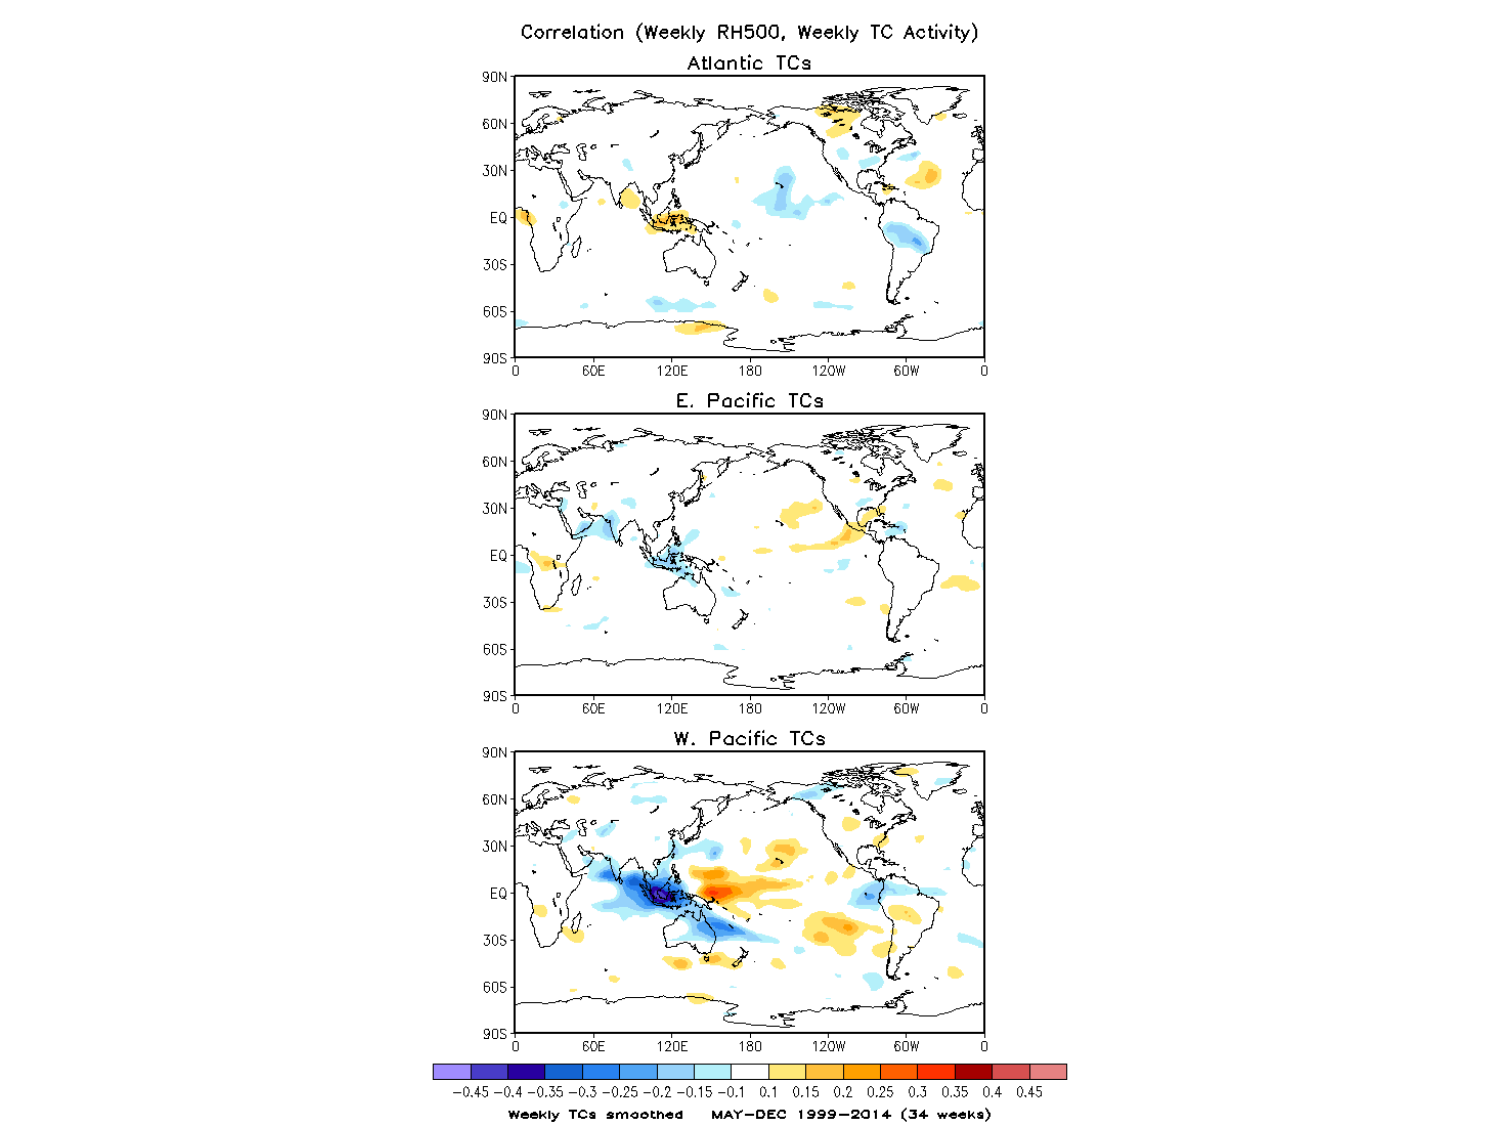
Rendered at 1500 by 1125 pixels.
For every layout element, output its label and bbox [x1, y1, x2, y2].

picture [315, 0, 1185, 1125]
